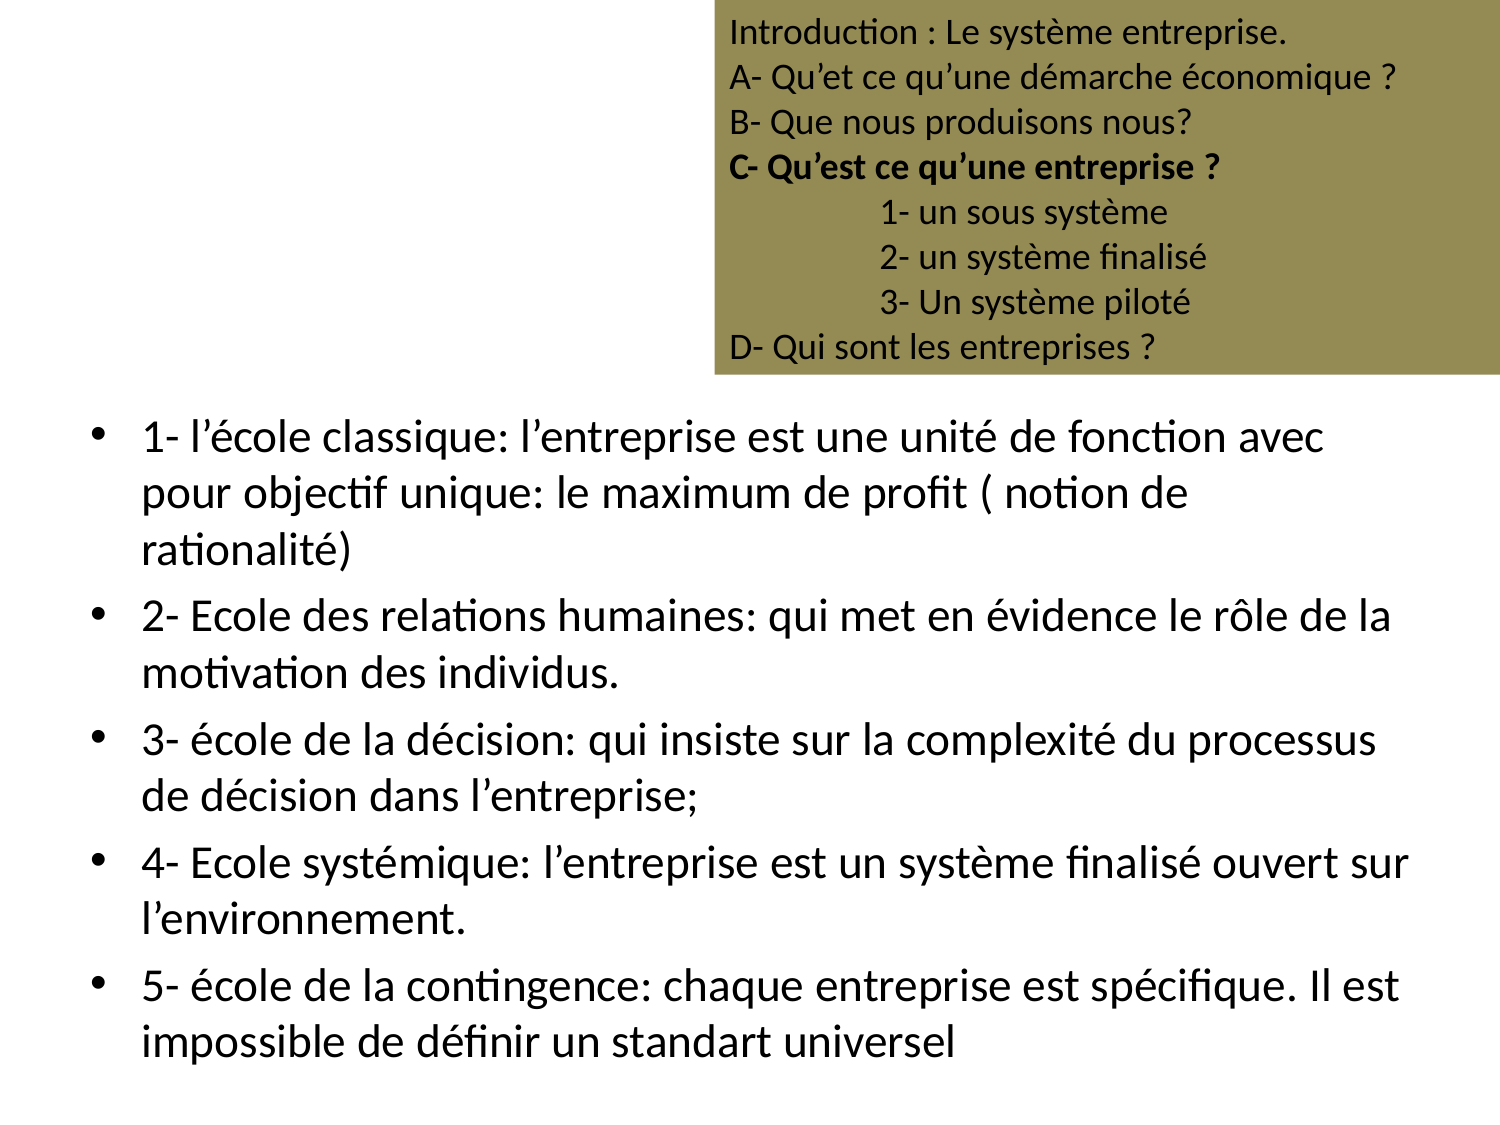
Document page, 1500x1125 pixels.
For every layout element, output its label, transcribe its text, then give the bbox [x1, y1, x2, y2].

list 1- l’école classique: l’entreprise est une unité de fonction avec pour objectif unique: le maximum de profit ( notion de rationalité) 2- Ecole des relations humaines: qui met en évidence le rôle de la motivation des individus. 3- école de la décision: qui insiste sur la complexité du processus de décision dans l’entreprise; 4- Ecole systémique: l’entreprise est un système finalisé ouvert sur l’environnement. 5- école de la contingence: chaque entreprise est spécifique. Il est impossible de définir un standart universel [75, 397, 1425, 1083]
text_box Introduction : Le système entreprise. A- Qu’et ce qu’une démarche économique ? B- Que nous produisons nous? C- Qu’est ce qu’une entreprise ? 1- un sous système 2- un système finalisé 3- Un système piloté D- Qui sont les entreprises ? [714, 0, 1500, 375]
